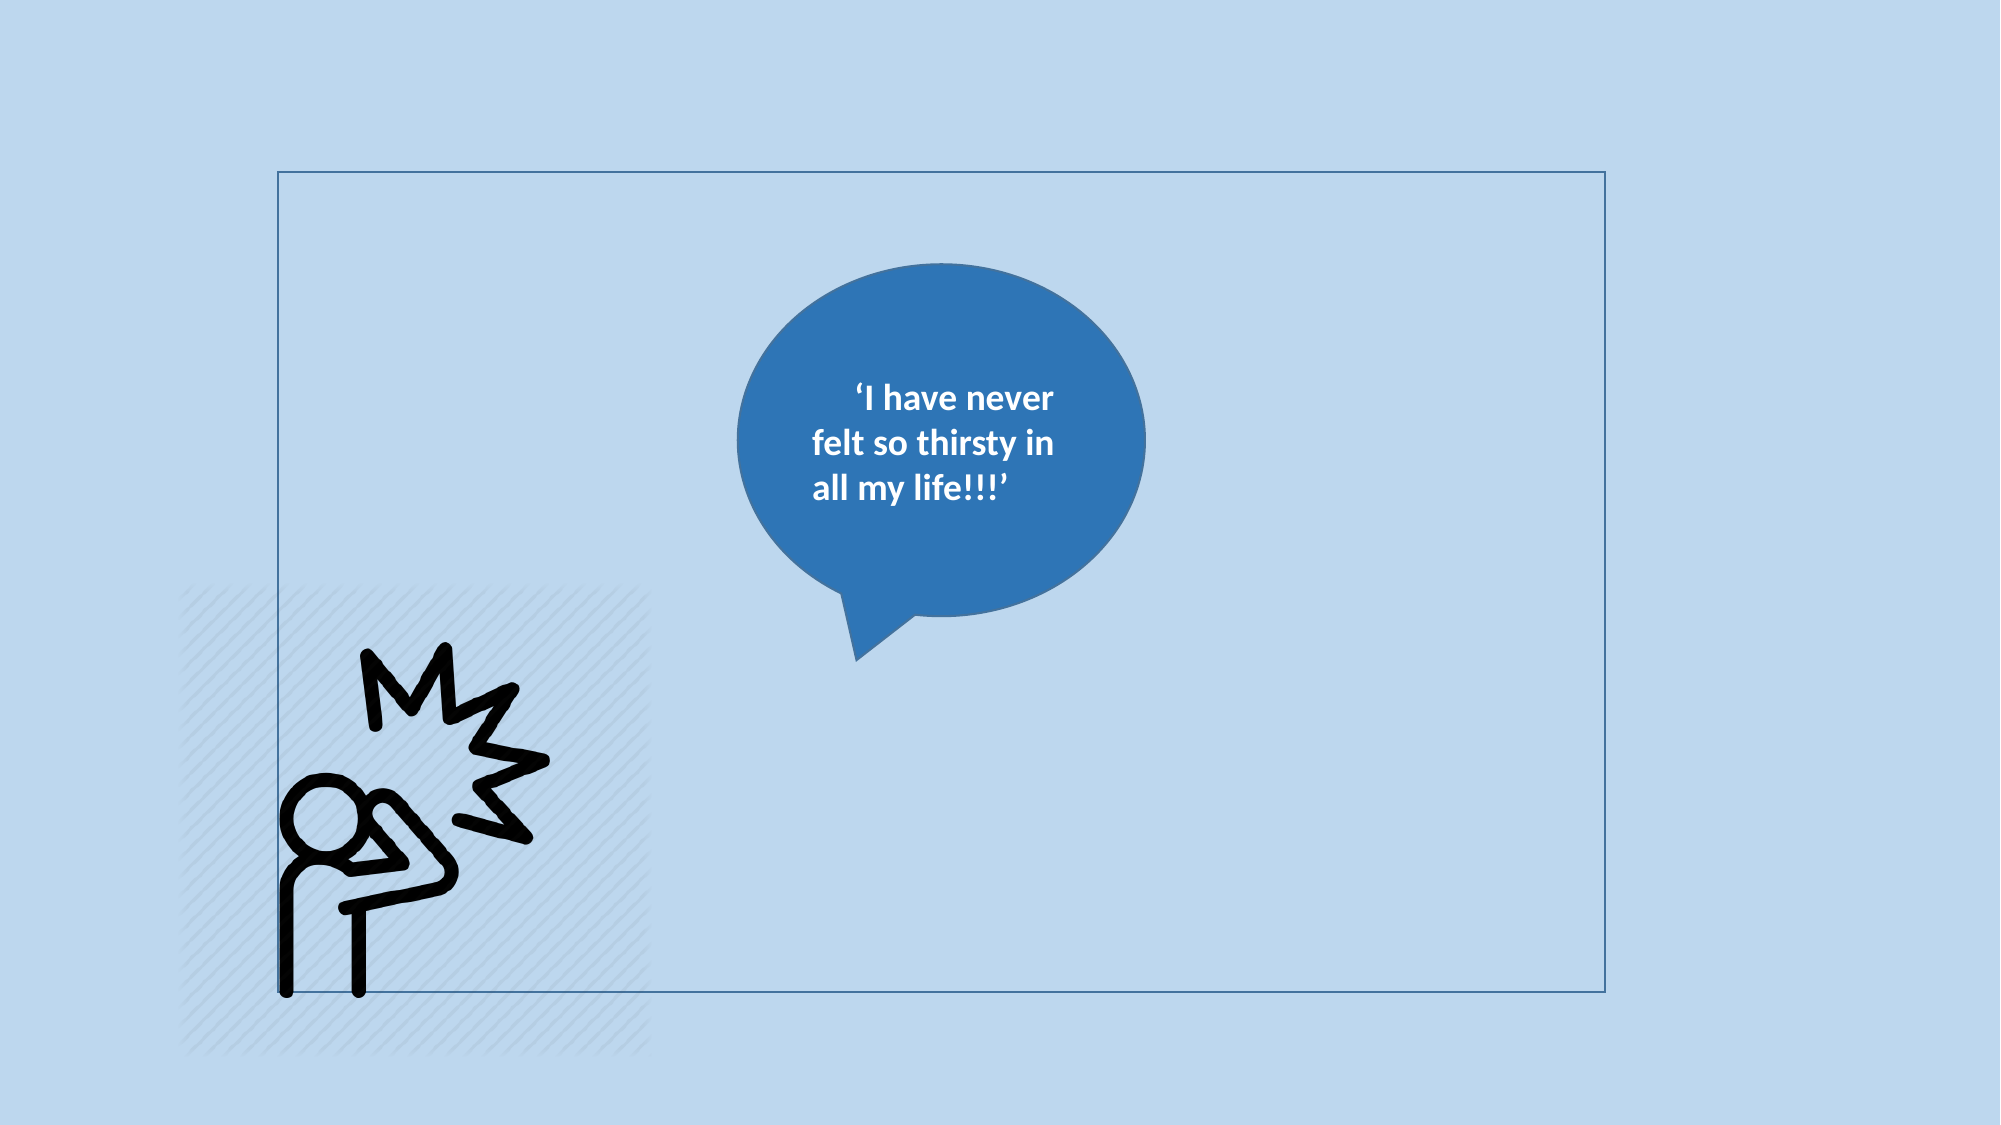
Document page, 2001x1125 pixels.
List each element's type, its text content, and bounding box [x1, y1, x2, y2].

text_box [277, 171, 1606, 993]
picture [177, 582, 652, 1057]
text_box ‘I have never felt so thirsty in all my life!!!’ [736, 263, 1146, 662]
